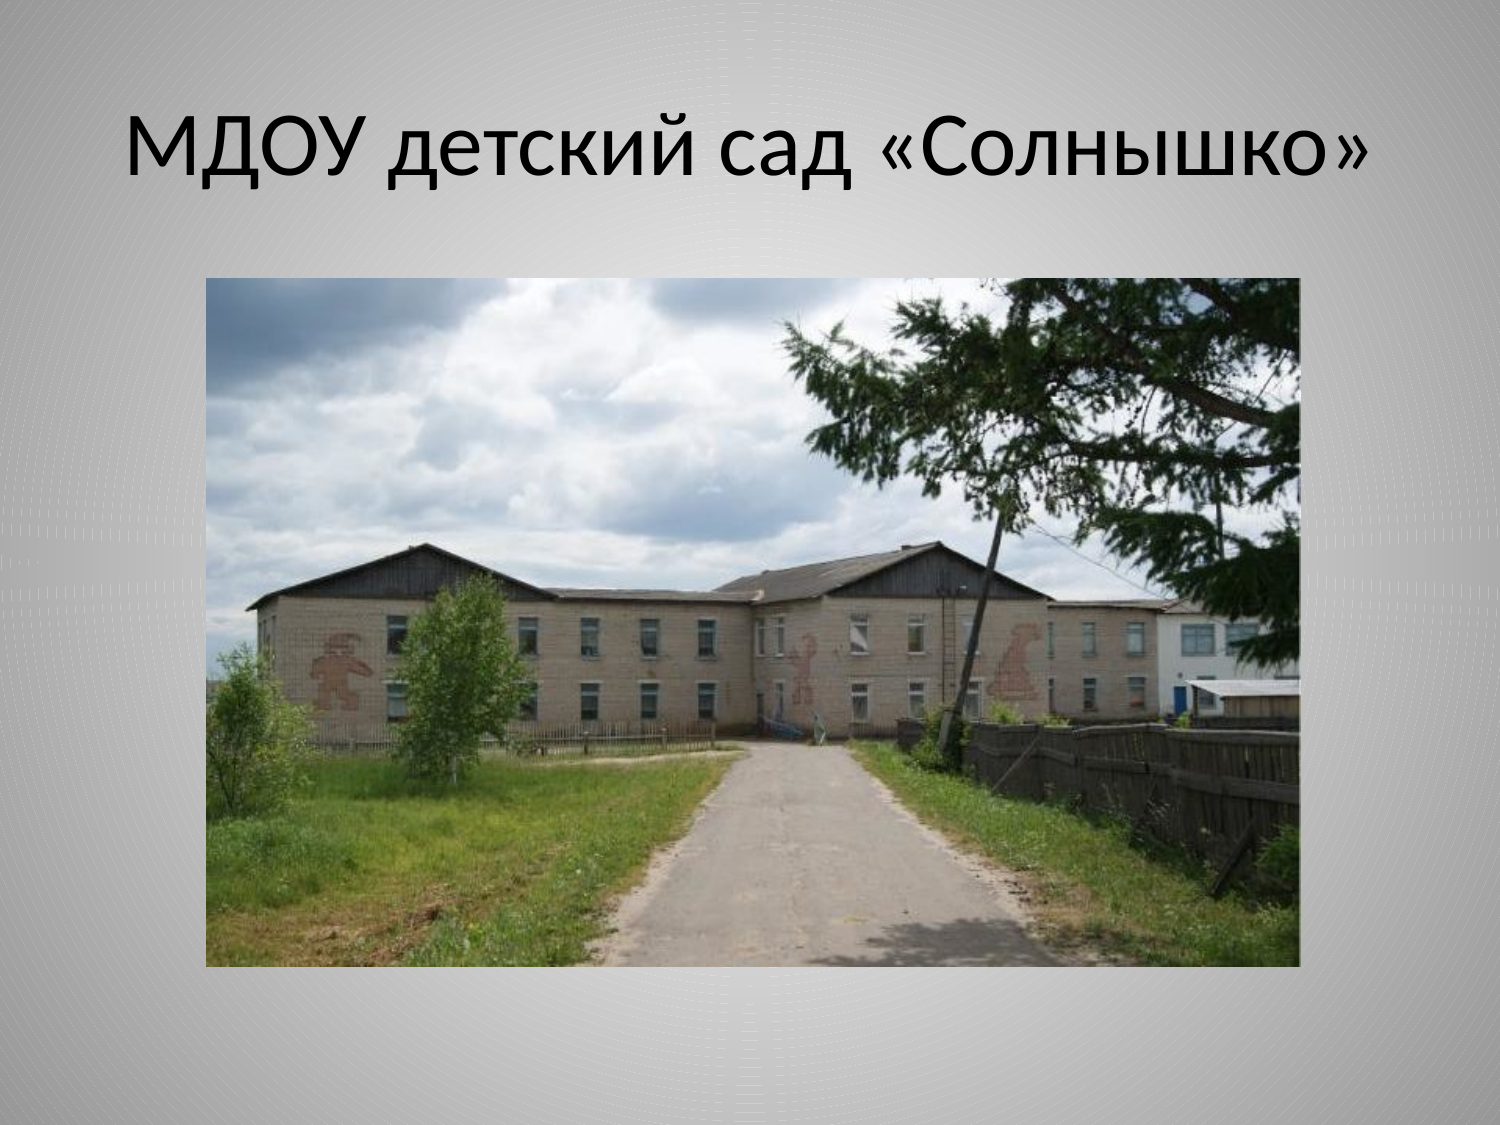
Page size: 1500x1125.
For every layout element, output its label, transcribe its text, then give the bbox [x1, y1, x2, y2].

picture [206, 278, 1301, 967]
title МДОУ детский сад «Солнышко» [75, 45, 1425, 233]
